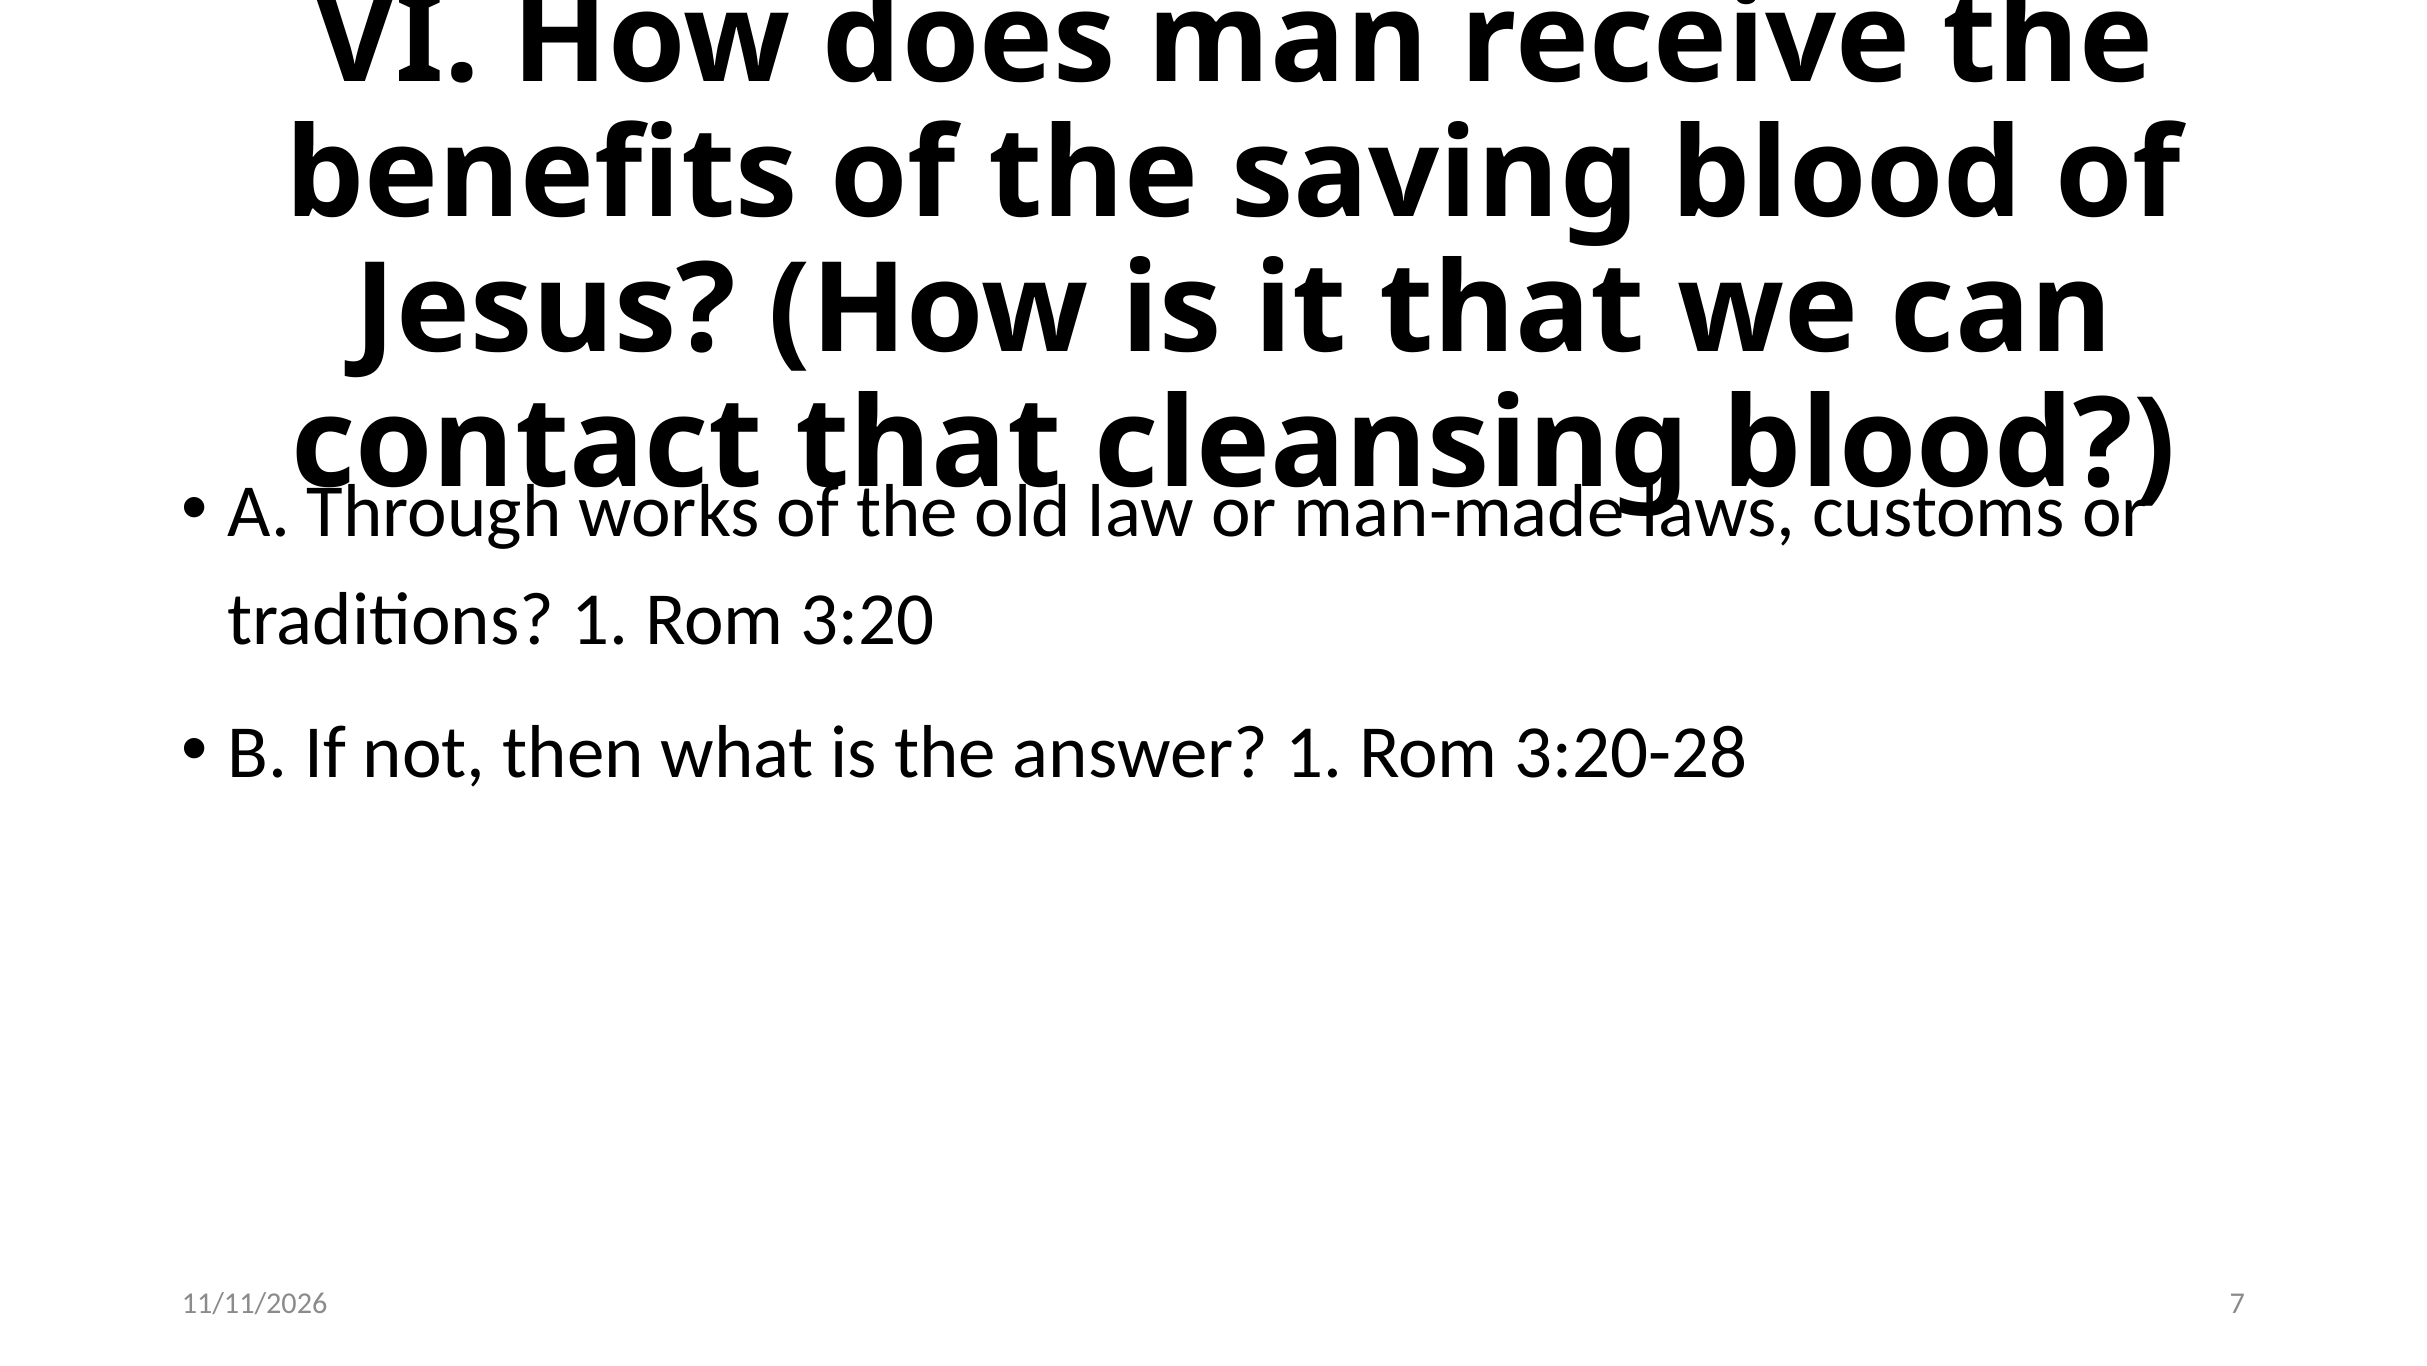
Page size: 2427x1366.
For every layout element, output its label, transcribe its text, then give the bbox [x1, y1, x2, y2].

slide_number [166, 1265, 713, 1338]
slide_number 7 [1714, 1265, 2260, 1338]
list A. Through works of the old law or man-made laws, customs or traditions? 1. Rom 3:20 B. If not, then what is the answer? 1. Rom 3:20-28 [166, 435, 2260, 1277]
title VI. How does man receive the benefits of the saving blood of Jesus? (How is it that we can contact that cleansing blood?) [166, 52, 2303, 436]
